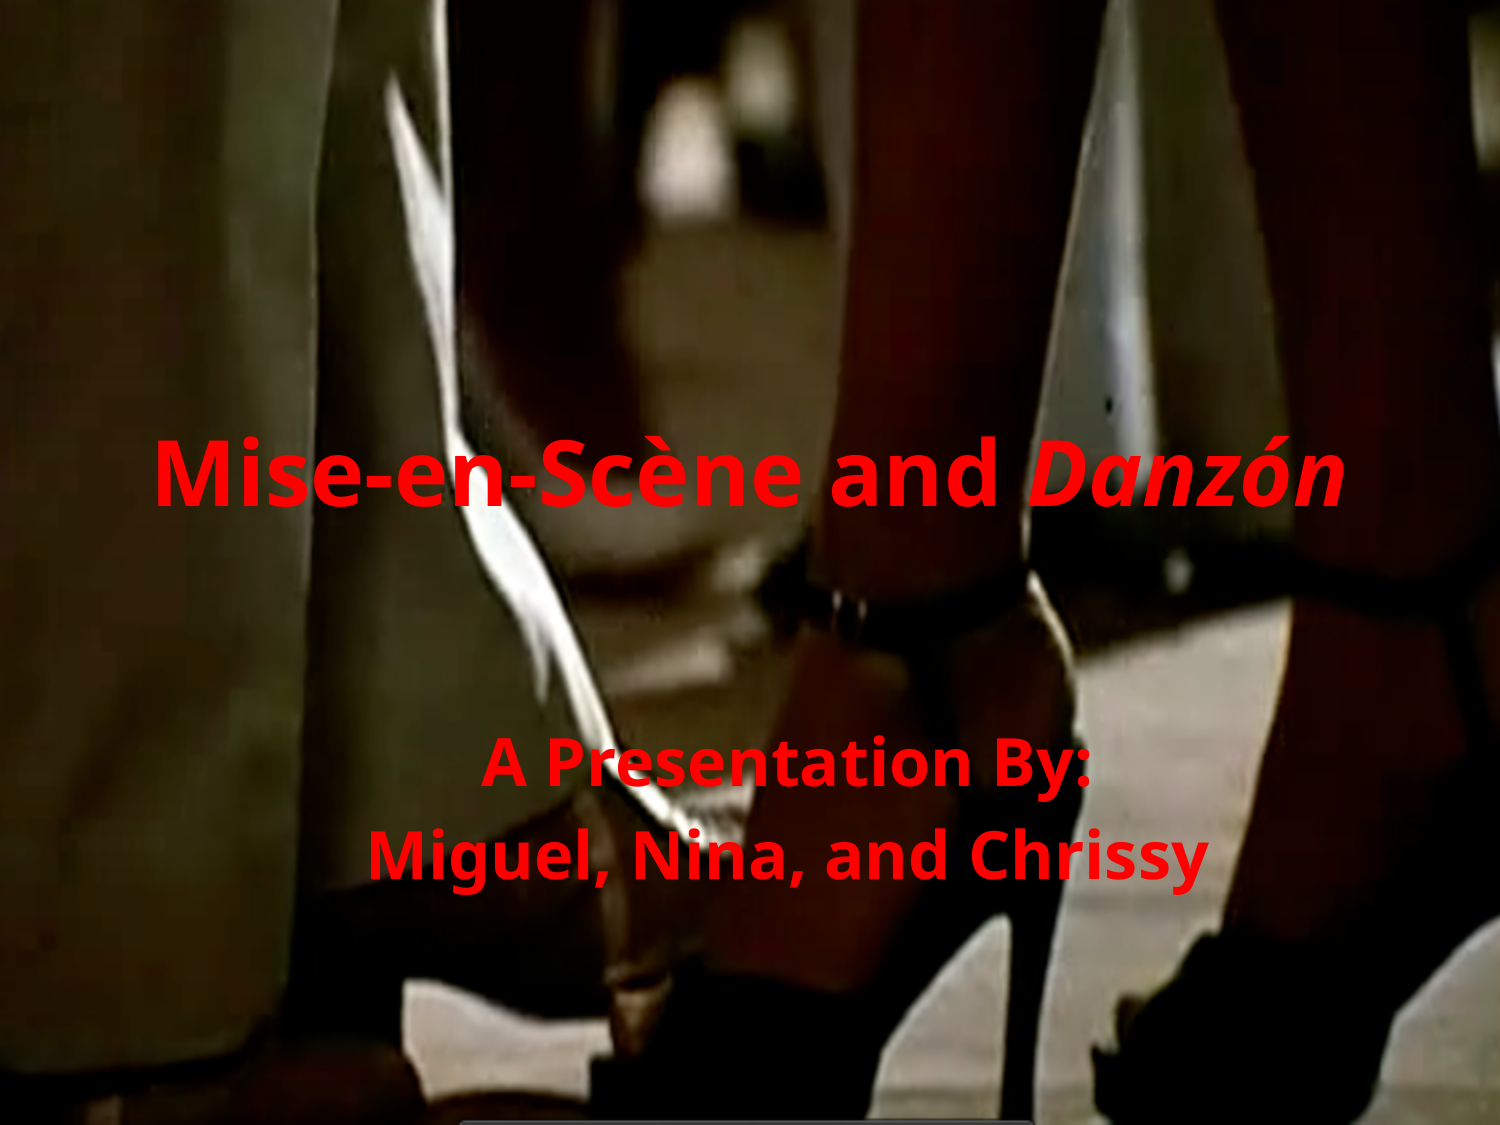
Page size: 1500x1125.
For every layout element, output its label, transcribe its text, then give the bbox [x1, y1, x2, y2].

picture [0, 0, 1500, 1125]
title Mise-en-Scène and Danzón [112, 349, 1388, 591]
subtitle A Presentation By: Miguel, Nina, and Chrissy [262, 712, 1313, 1000]
